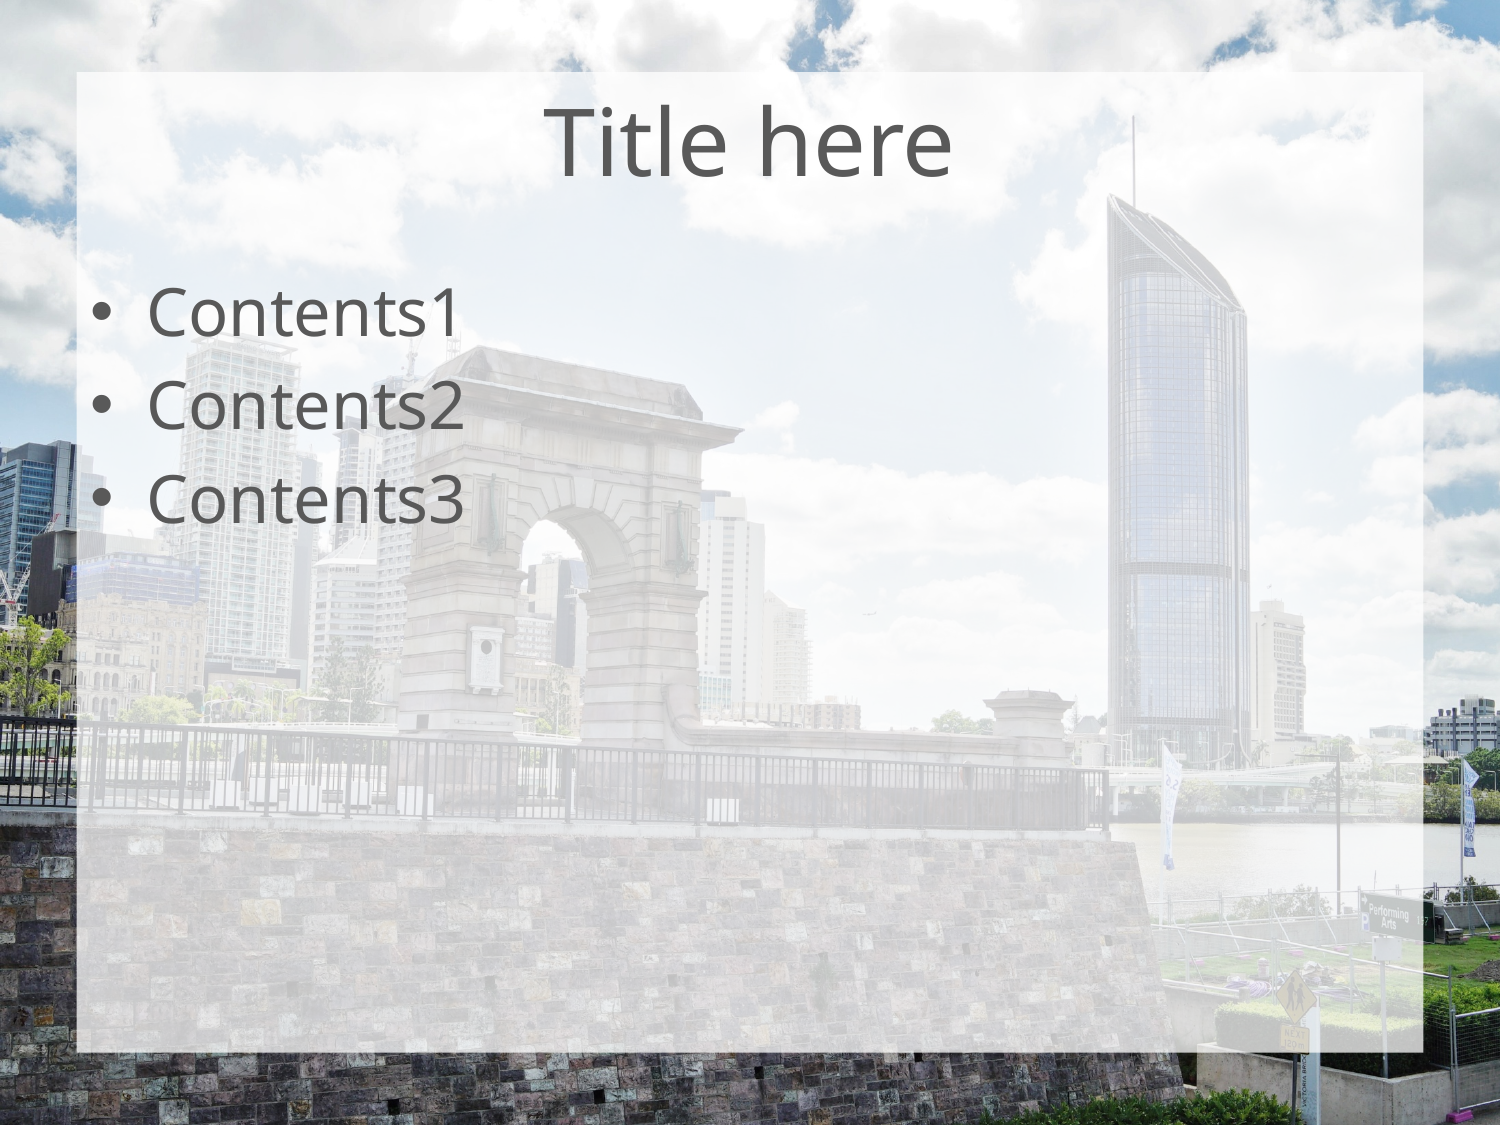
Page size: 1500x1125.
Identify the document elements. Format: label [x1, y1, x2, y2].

text_box [0, 0, 1500, 1125]
